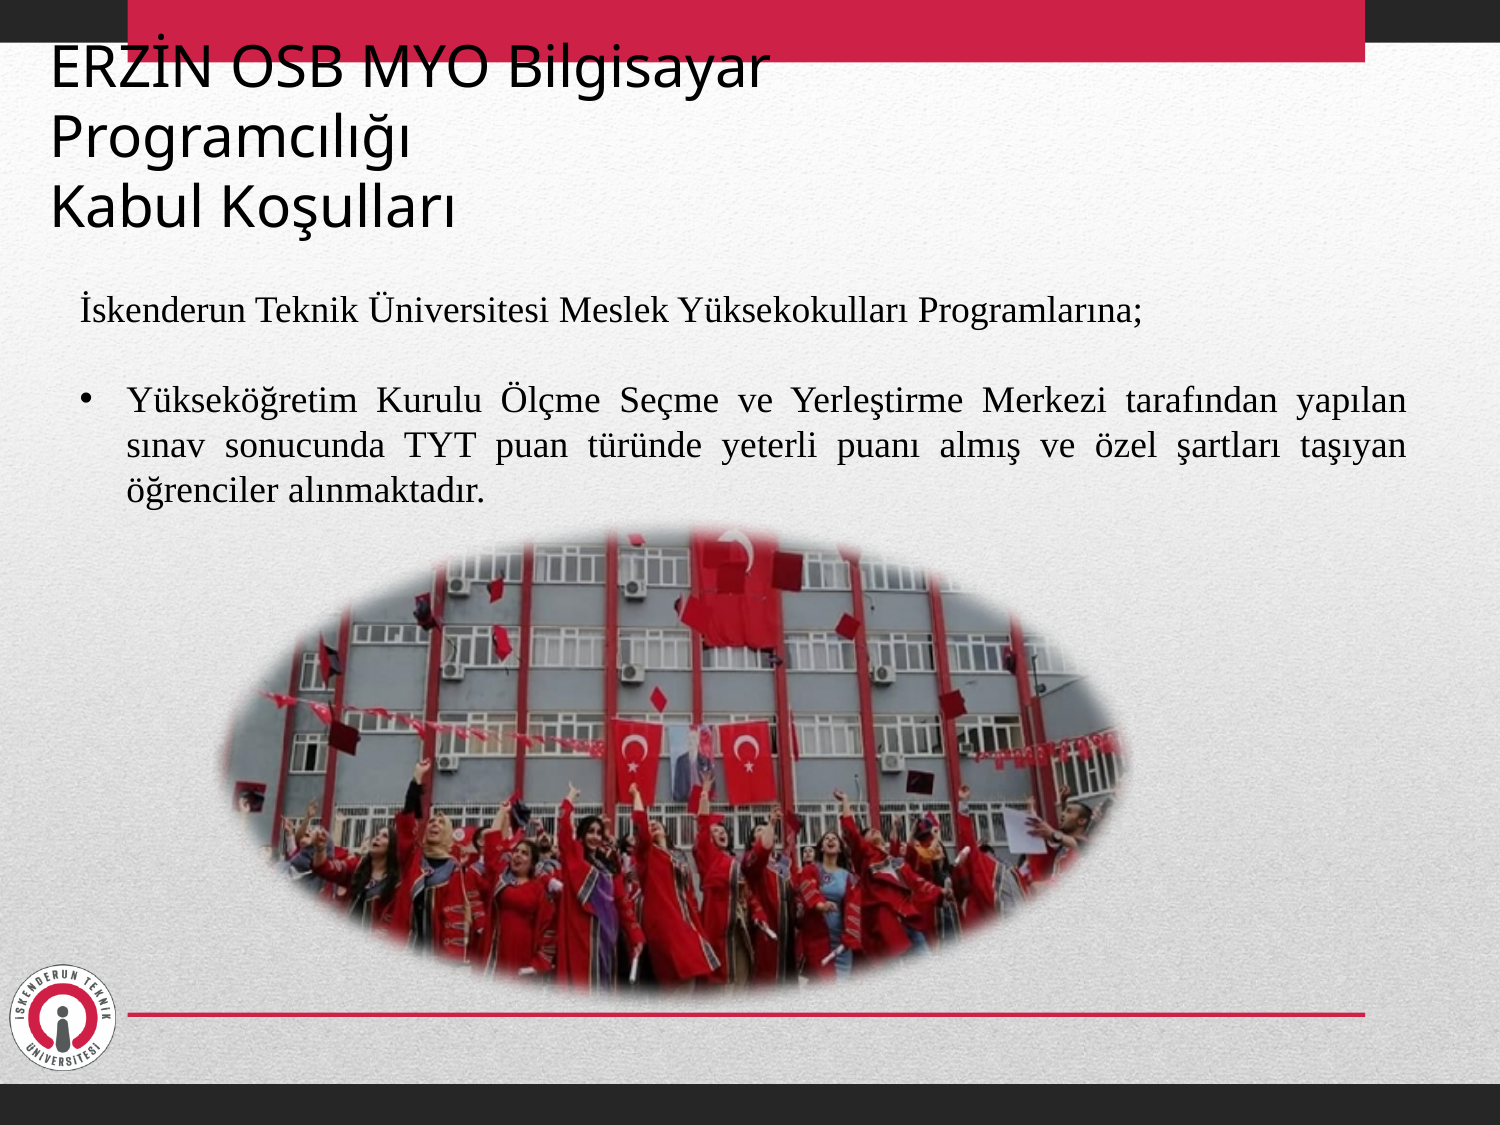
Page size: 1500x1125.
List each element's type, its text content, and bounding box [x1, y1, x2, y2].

picture [9, 964, 116, 1071]
picture [205, 514, 1141, 1013]
text_box İskenderun Teknik Üniversitesi Meslek Yüksekokulları Programlarına; Yükseköğretim Kurulu Ölçme Seçme ve Yerleştirme Merkezi tarafından yapılan sınav sonucunda TYT puan türünde yeterli puanı almış ve özel şartları taşıyan öğrenciler alınmaktadır. [64, 277, 1424, 608]
text_box ERZİN OSB MYO Bilgisayar Programcılığı Kabul Koşulları [34, 113, 1086, 315]
